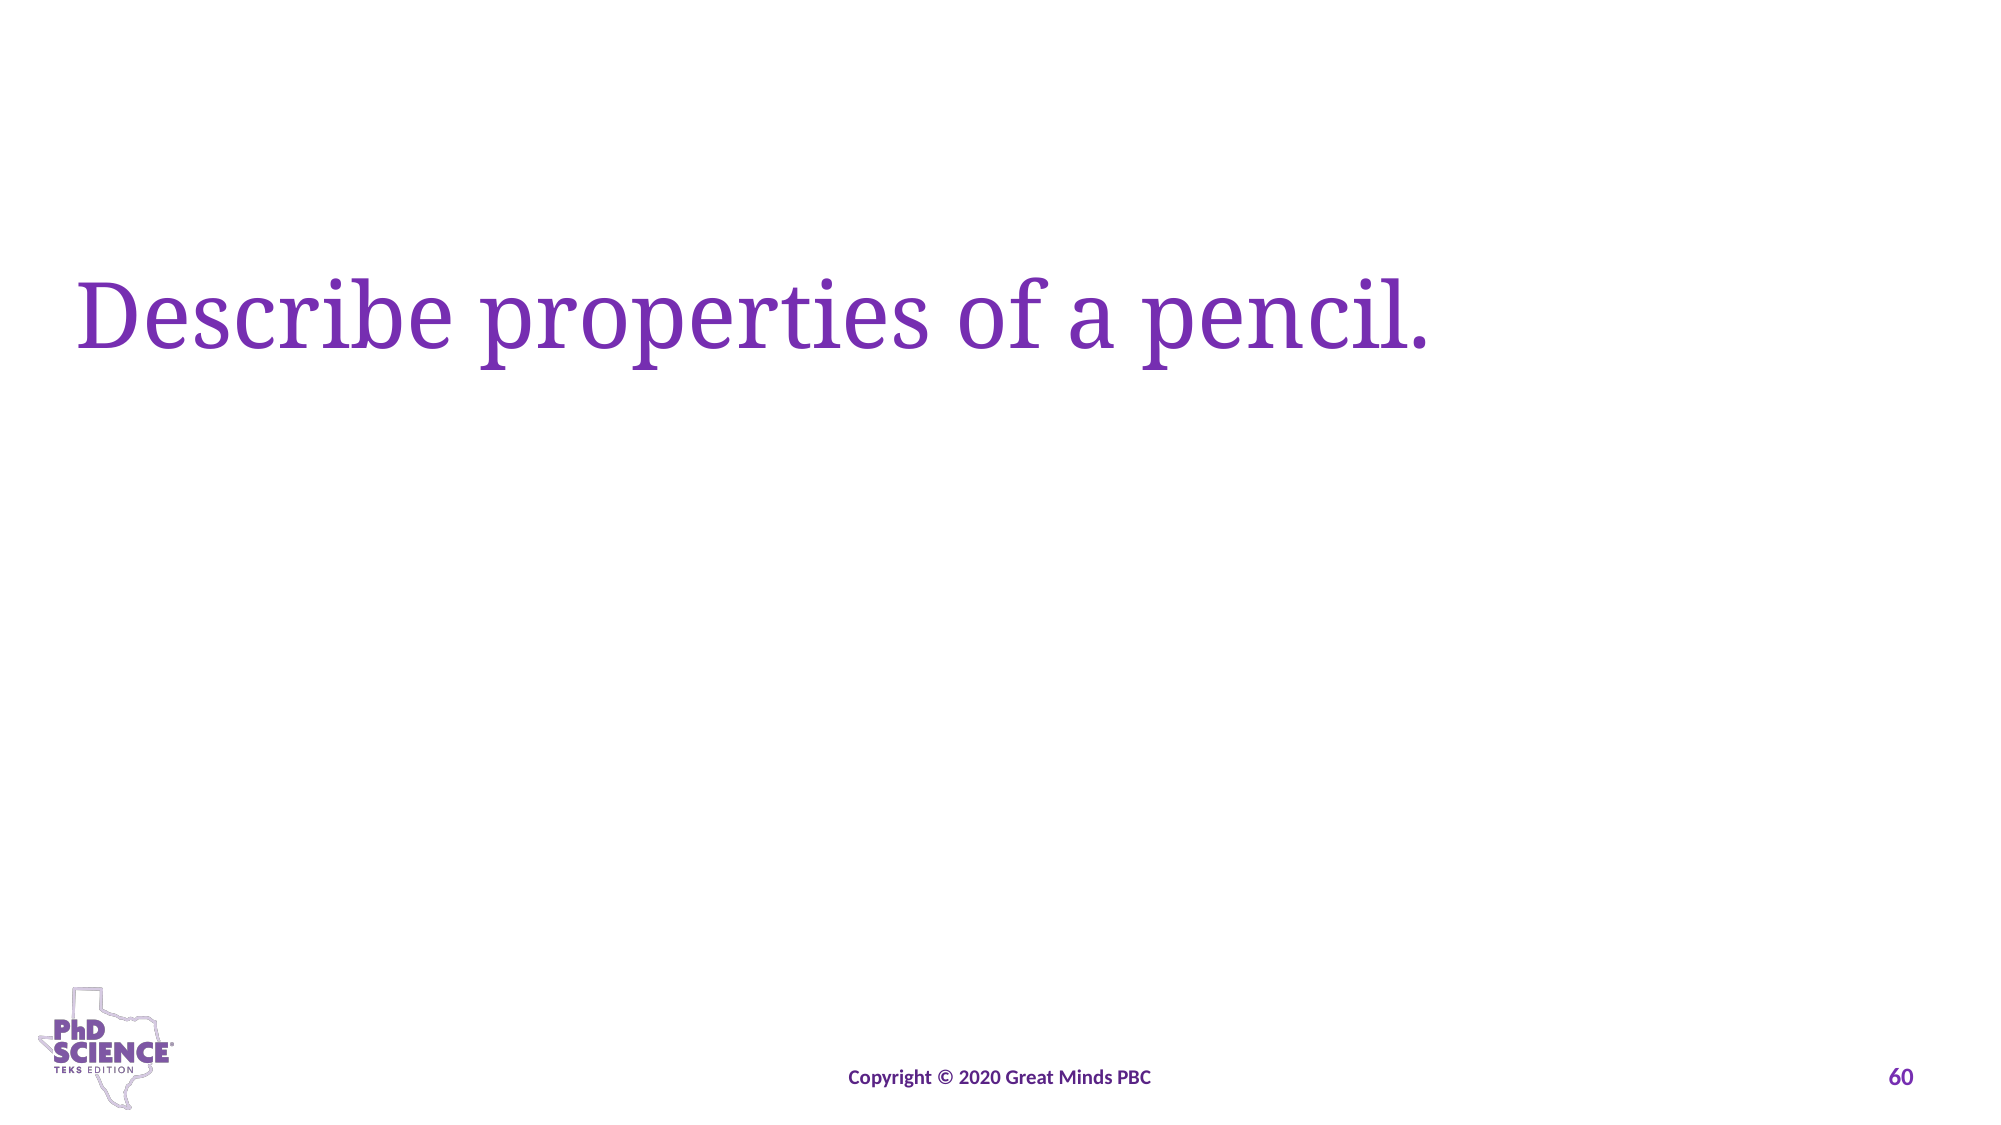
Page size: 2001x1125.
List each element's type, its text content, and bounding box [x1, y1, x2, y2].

footer Copyright © 2020 Great Minds PBC [549, 1058, 1450, 1093]
title Describe properties of a pencil. [60, 261, 1929, 541]
picture [38, 987, 174, 1110]
slide_number 60 [1478, 1060, 1929, 1091]
